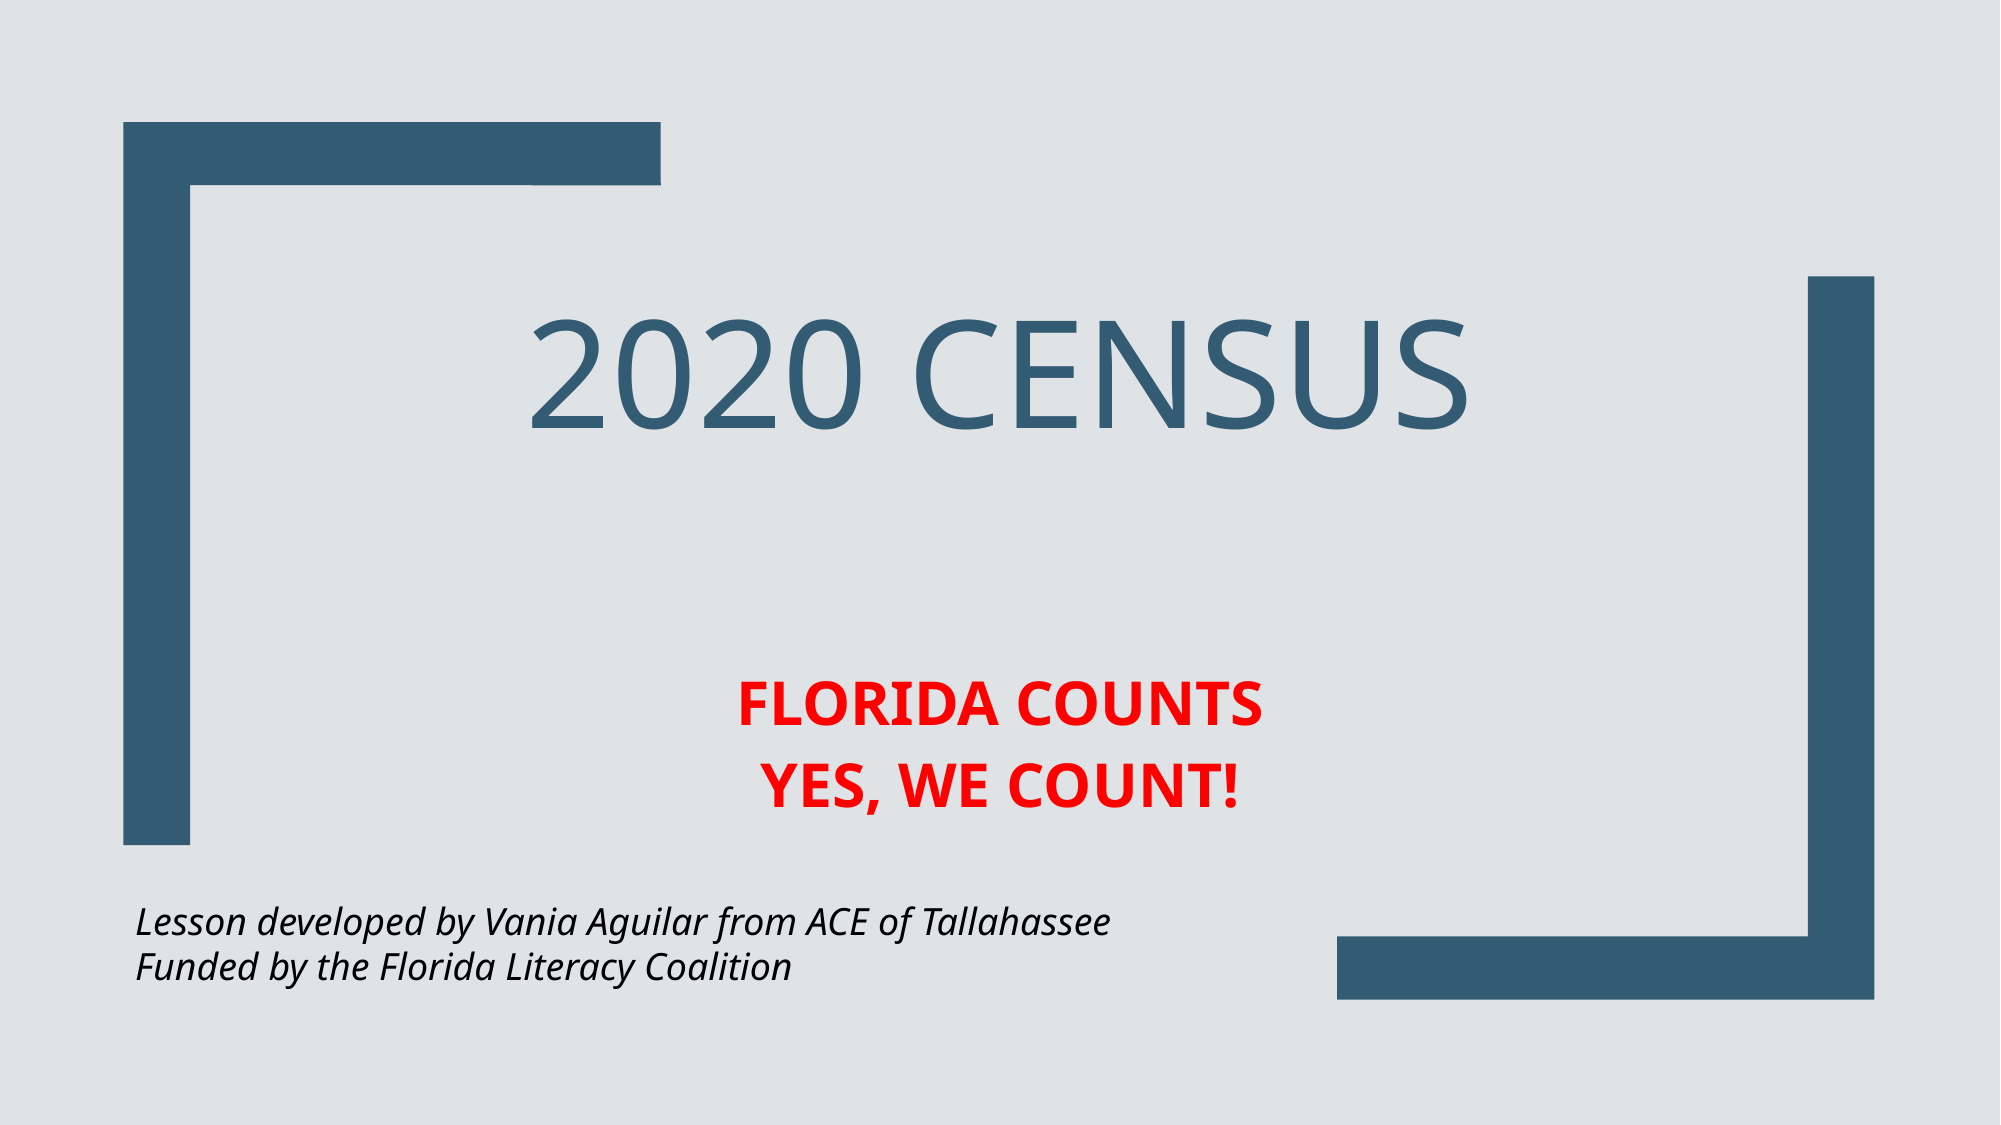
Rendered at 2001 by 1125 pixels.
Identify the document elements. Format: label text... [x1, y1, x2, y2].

text_box Lesson developed by Vania Aguilar from ACE of Tallahassee Funded by the Florida Literacy Coalition [120, 845, 1335, 996]
title 2020 census [314, 293, 1686, 638]
subtitle FLORIDA COUNTS YES, WE COUNT! [439, 649, 1561, 828]
